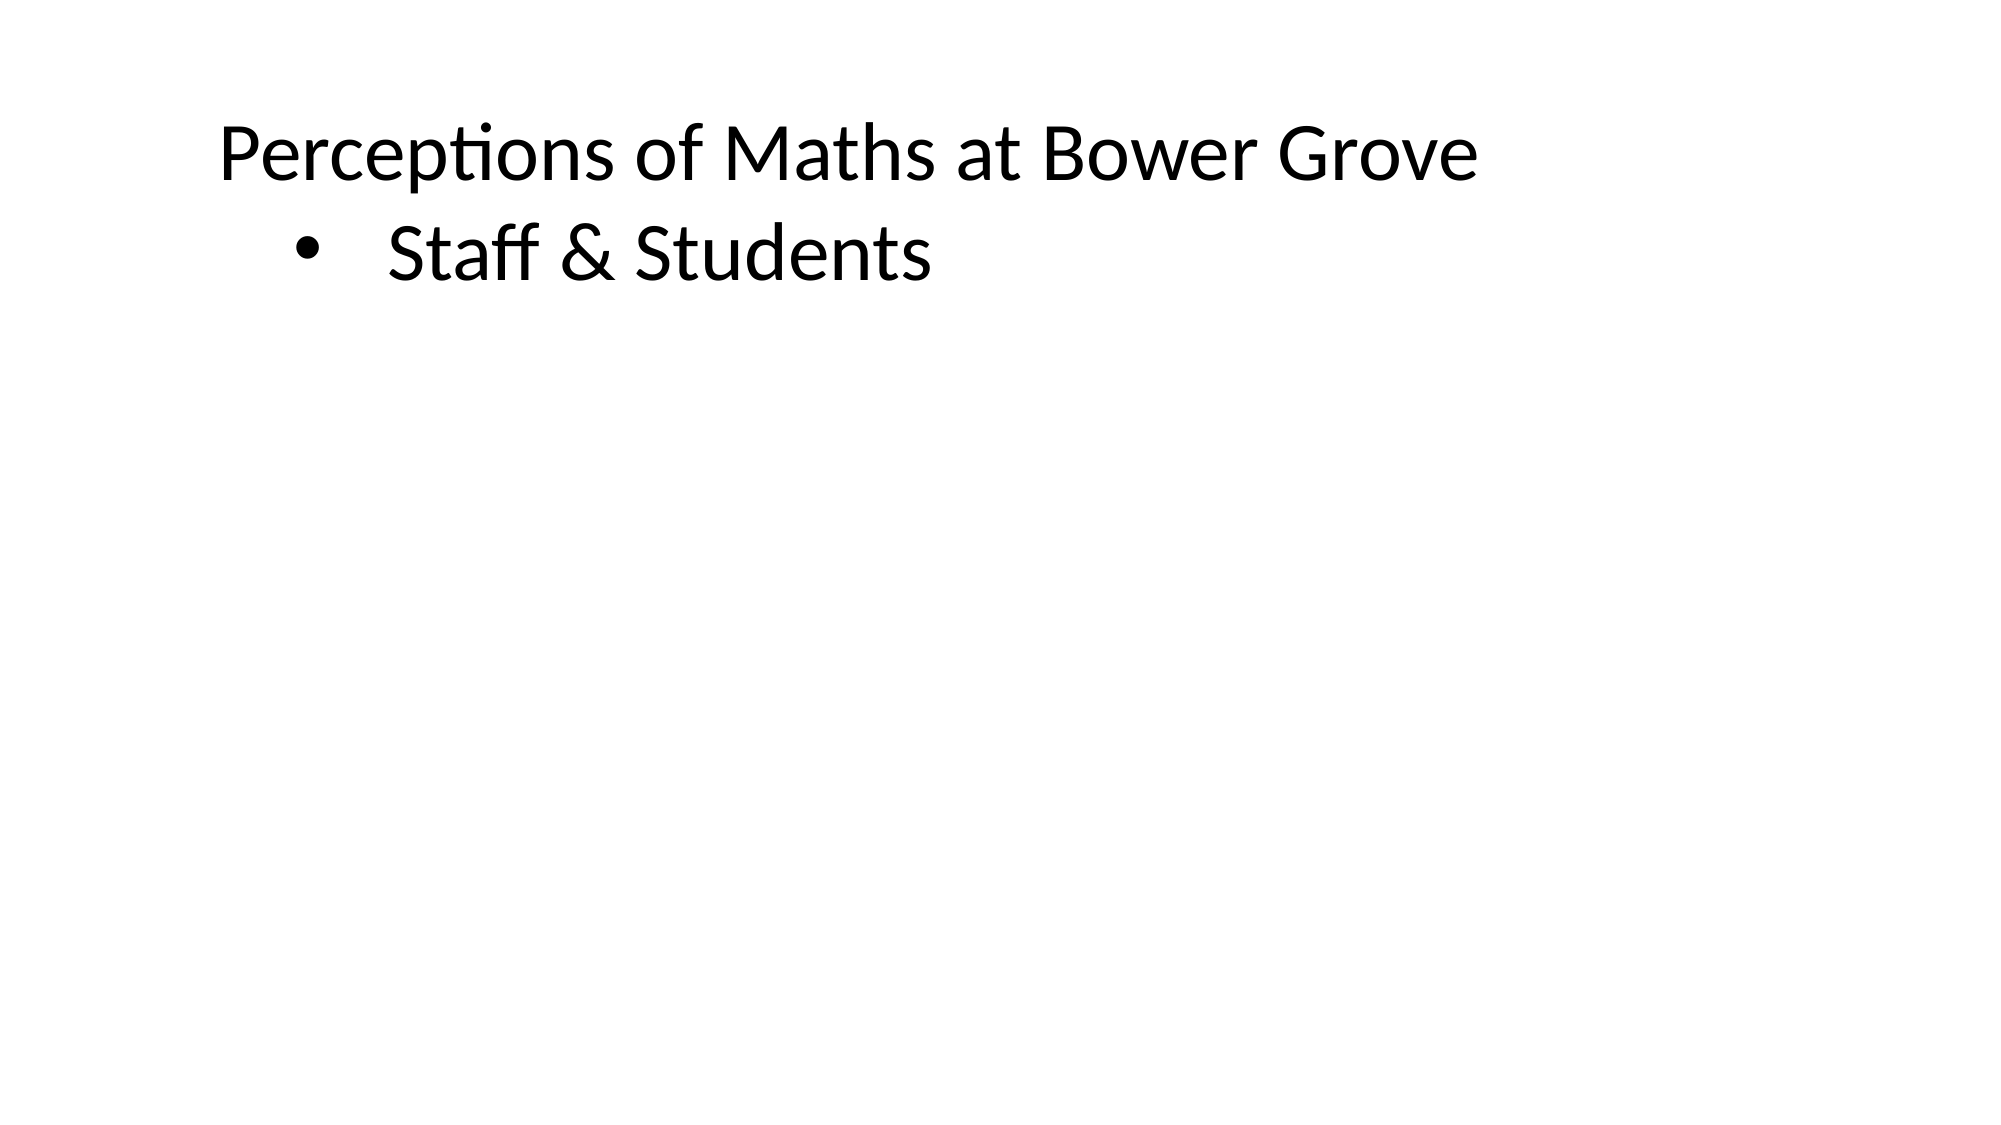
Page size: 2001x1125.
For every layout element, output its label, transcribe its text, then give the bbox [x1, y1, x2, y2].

text_box Perceptions of Maths at Bower Grove Staff & Students [204, 89, 1496, 605]
